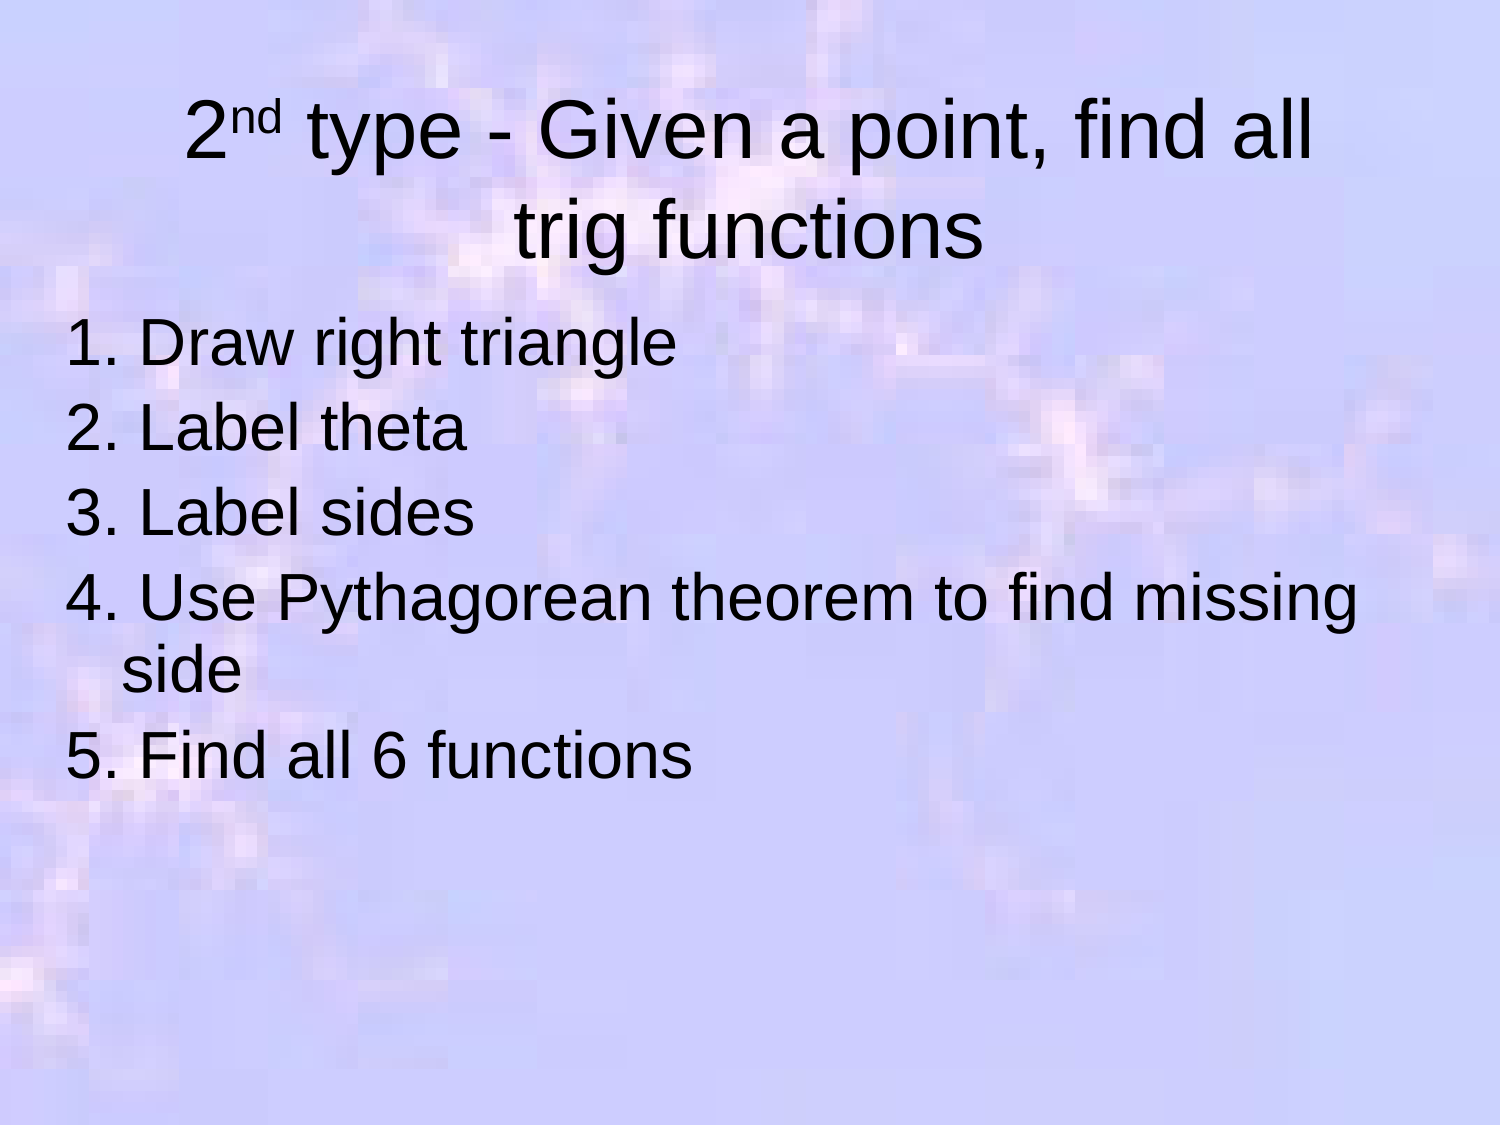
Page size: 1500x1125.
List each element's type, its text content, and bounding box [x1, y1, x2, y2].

title 2nd type - Given a point, find all trig functions [112, 87, 1388, 263]
list 1. Draw right triangle 2. Label theta 3. Label sides 4. Use Pythagorean theorem to find missing side 5. Find all 6 functions [50, 299, 1425, 850]
picture [0, 0, 1500, 1125]
